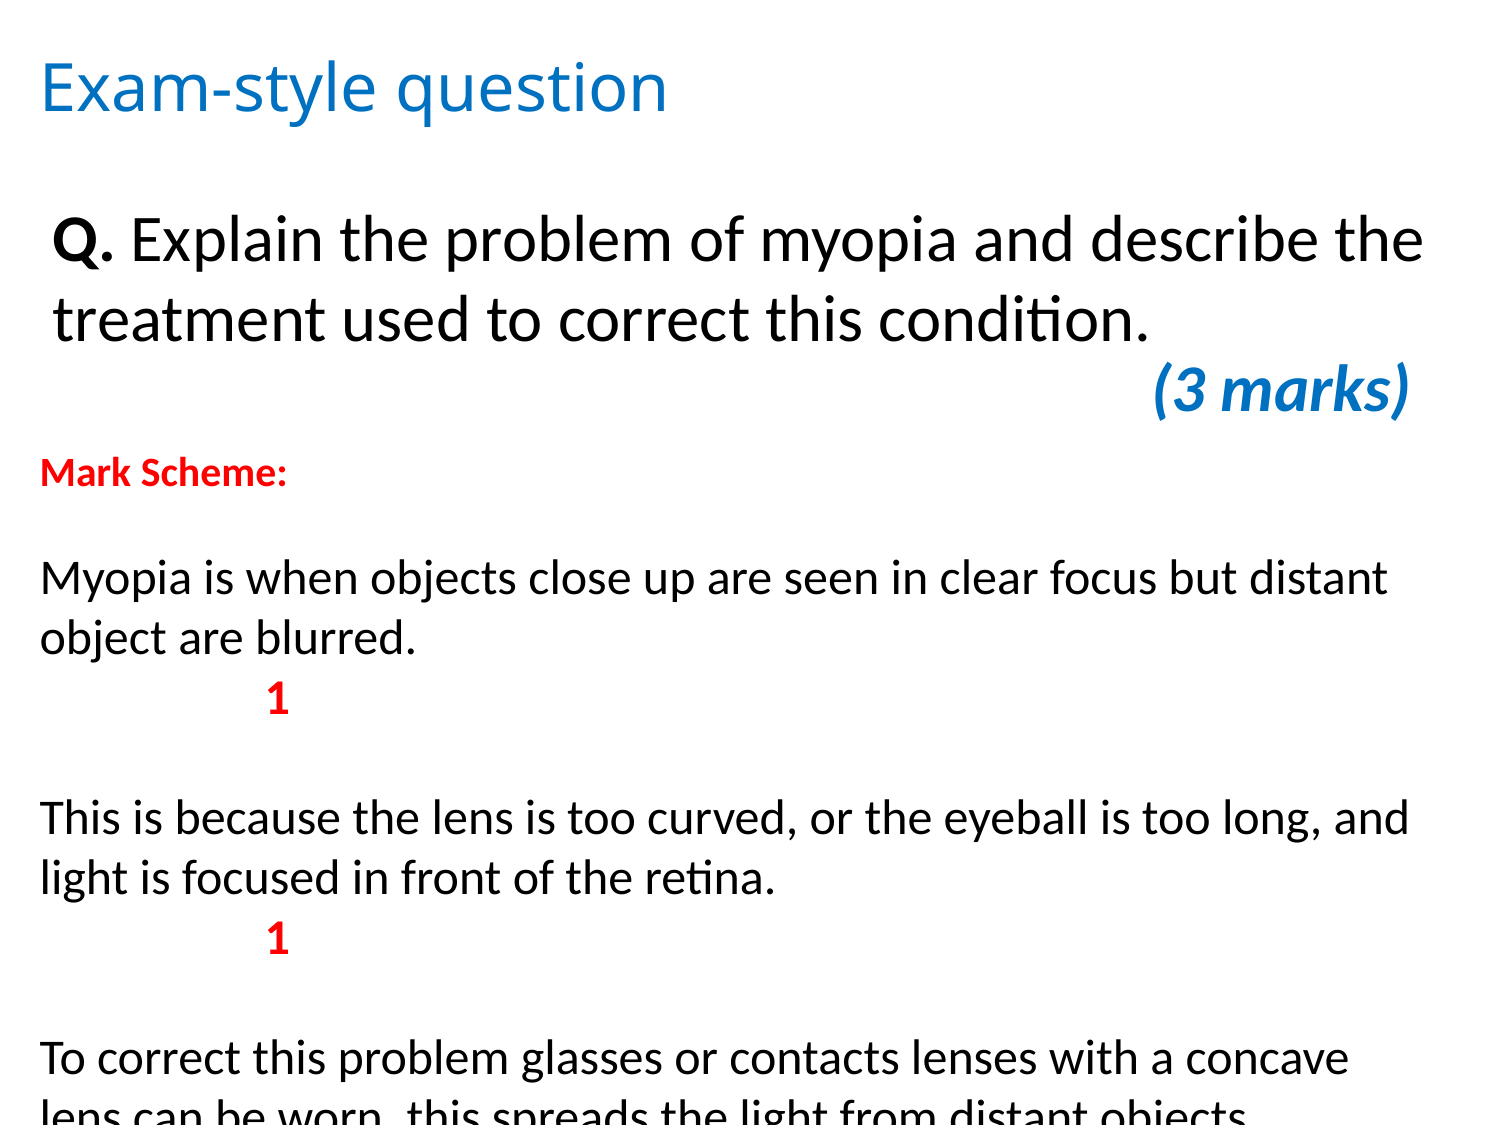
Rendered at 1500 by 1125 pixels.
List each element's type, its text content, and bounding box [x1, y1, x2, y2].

text_box Q. Explain the problem of myopia and describe the treatment used to correct this condition. [37, 187, 1450, 363]
text_box Mark Scheme: Myopia is when objects close up are seen in clear focus but distant object are blurred. 1 This is because the lens is too curved, or the eyeball is too long, and light is focused in front of the retina. 1 To correct this problem glasses or contacts lenses with a concave lens can be worn, this spreads the light from distant objects meaning the light is brought into clear focus on the retina. 1 [24, 437, 1450, 1125]
text_box (3 marks) [1112, 337, 1450, 433]
text_box Exam-style question [24, 37, 800, 133]
